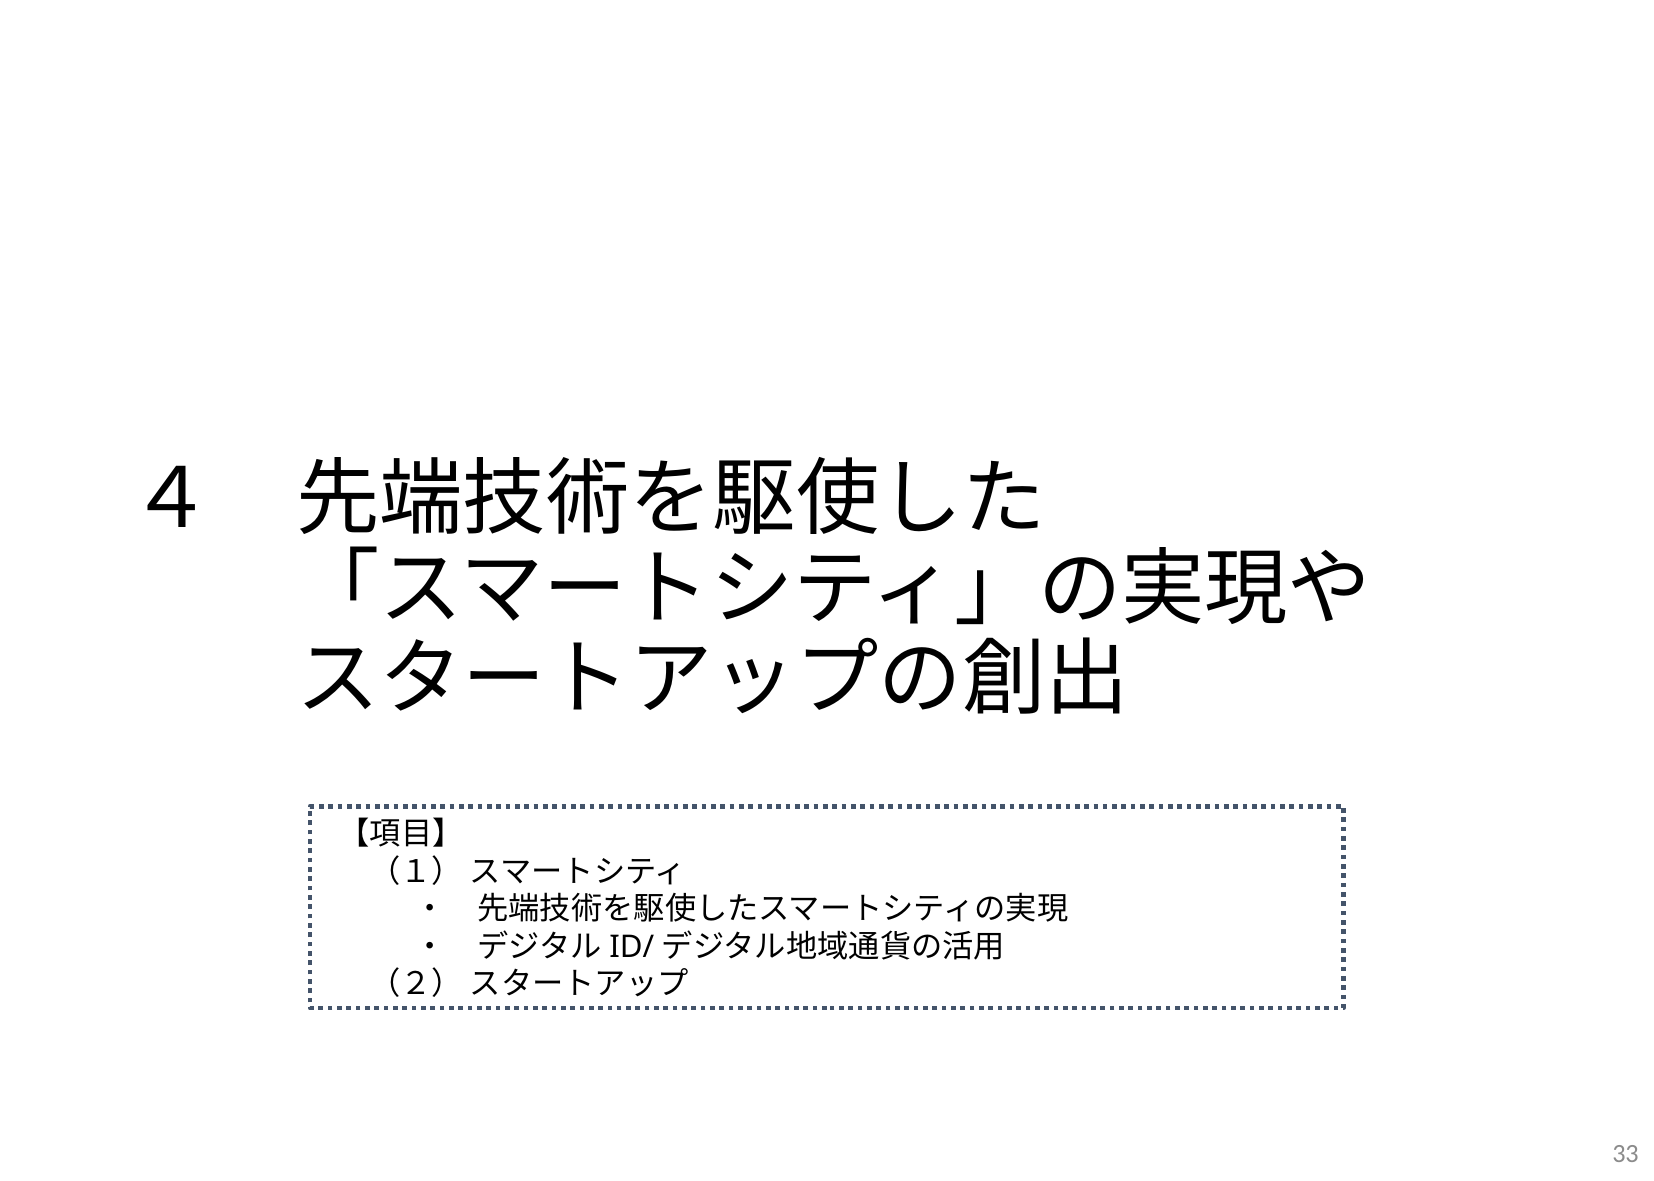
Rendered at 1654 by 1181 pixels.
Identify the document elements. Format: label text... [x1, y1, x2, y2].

text_box ４ 先端技術を駆使した 「スマートシティ」の実現や スタートアップの創出 [115, 419, 1539, 762]
text_box 【項目】 （１） スマートシティ ・ 先端技術を駆使したスマートシティの実現 ・ デジタルID/デジタル地域通貨の活用 （２） スタートアップ [309, 806, 1344, 1009]
slide_number 33 [1594, 1122, 1654, 1181]
